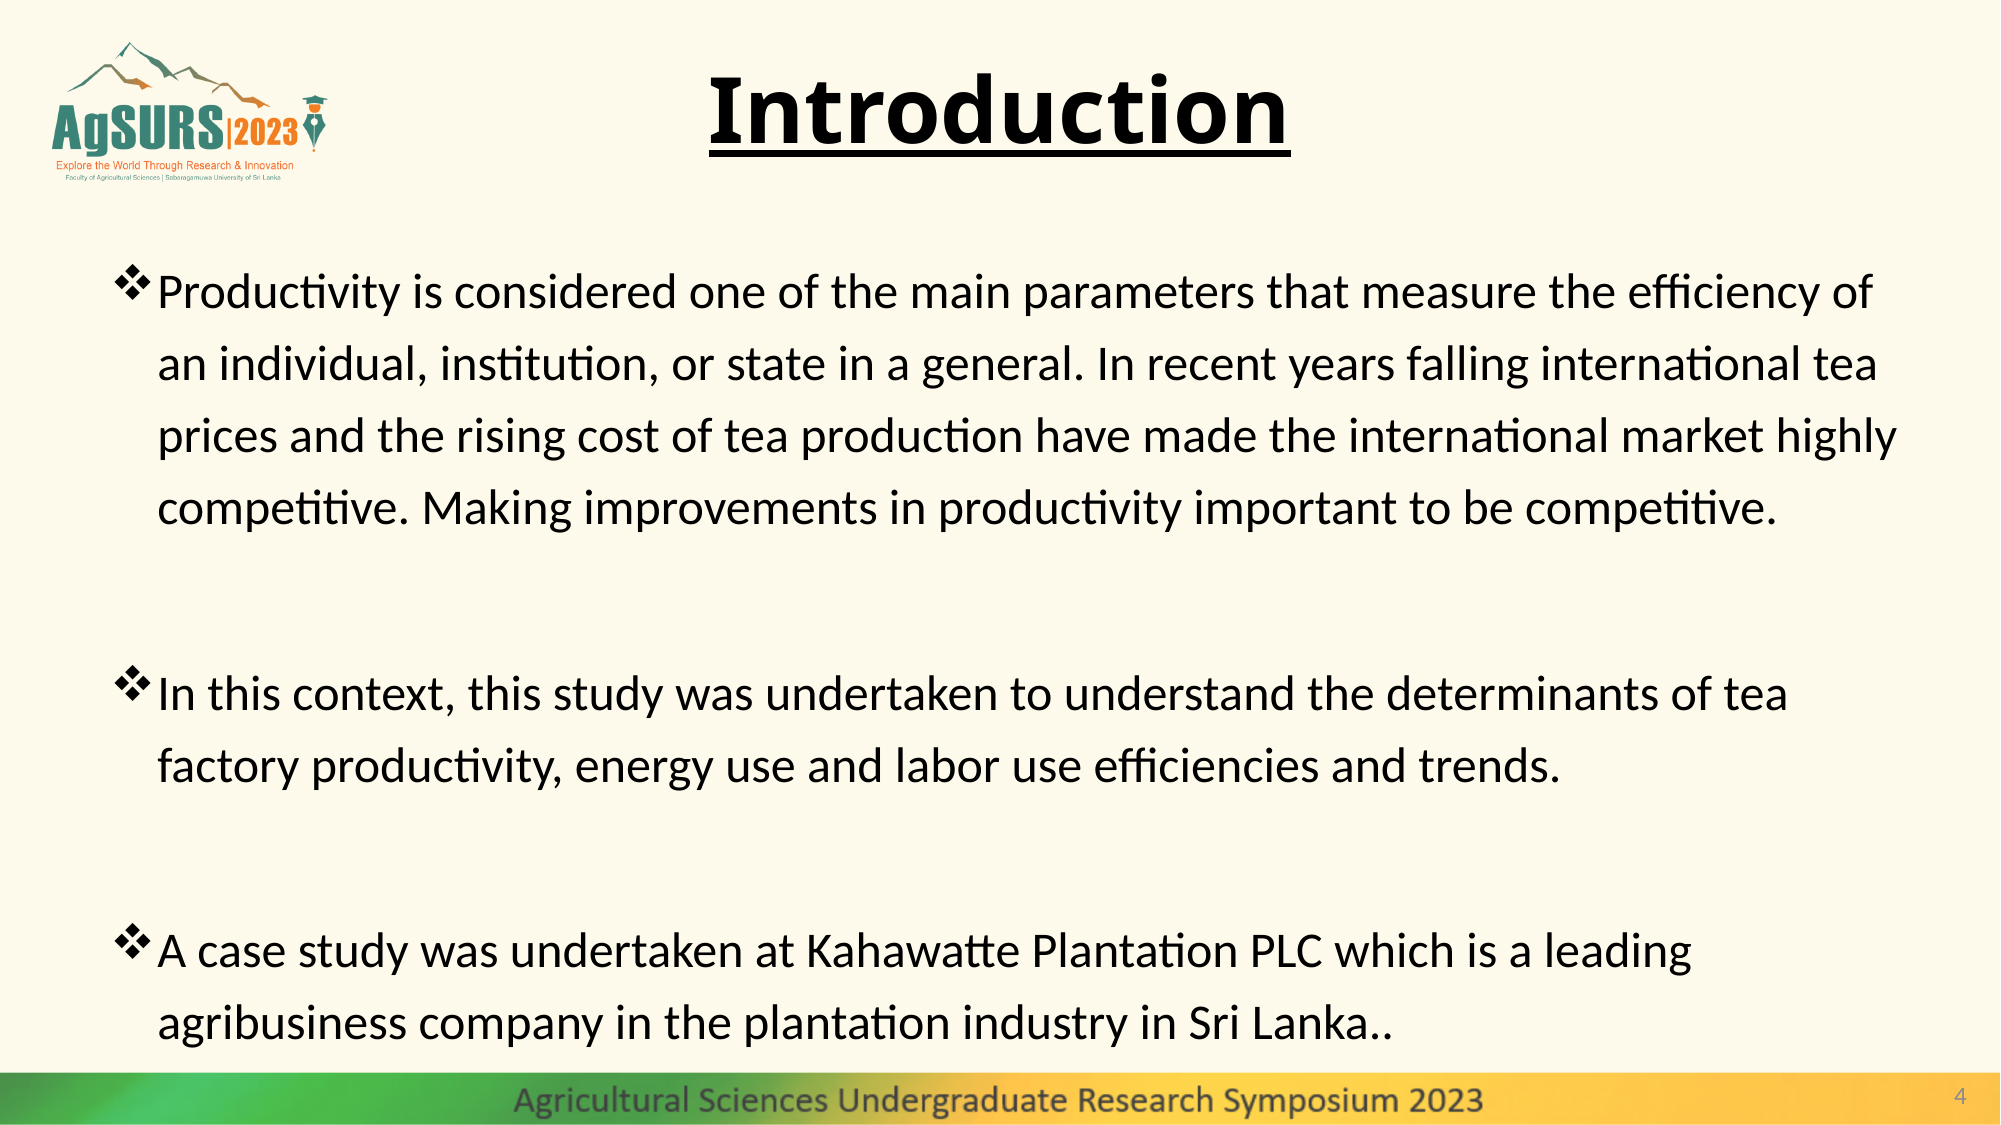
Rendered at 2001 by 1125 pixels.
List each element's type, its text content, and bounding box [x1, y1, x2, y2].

slide_number 4 [1531, 1065, 1982, 1125]
list Productivity is considered one of the main parameters that measure the efficiency of an individual, institution, or state in a general. In recent years falling international tea prices and the rising cost of tea production have made the international market highly competitive. Making improvements in productivity important to be competitive. In this context, this study was undertaken to understand the determinants of tea factory productivity, energy use and labor use efficiencies and trends. A case study was undertaken at Kahawatte Plantation PLC which is a leading agribusiness company in the plantation industry in Sri Lanka.. [95, 238, 1948, 1032]
picture [0, 0, 2000, 1125]
title Introduction [137, 4, 1863, 223]
